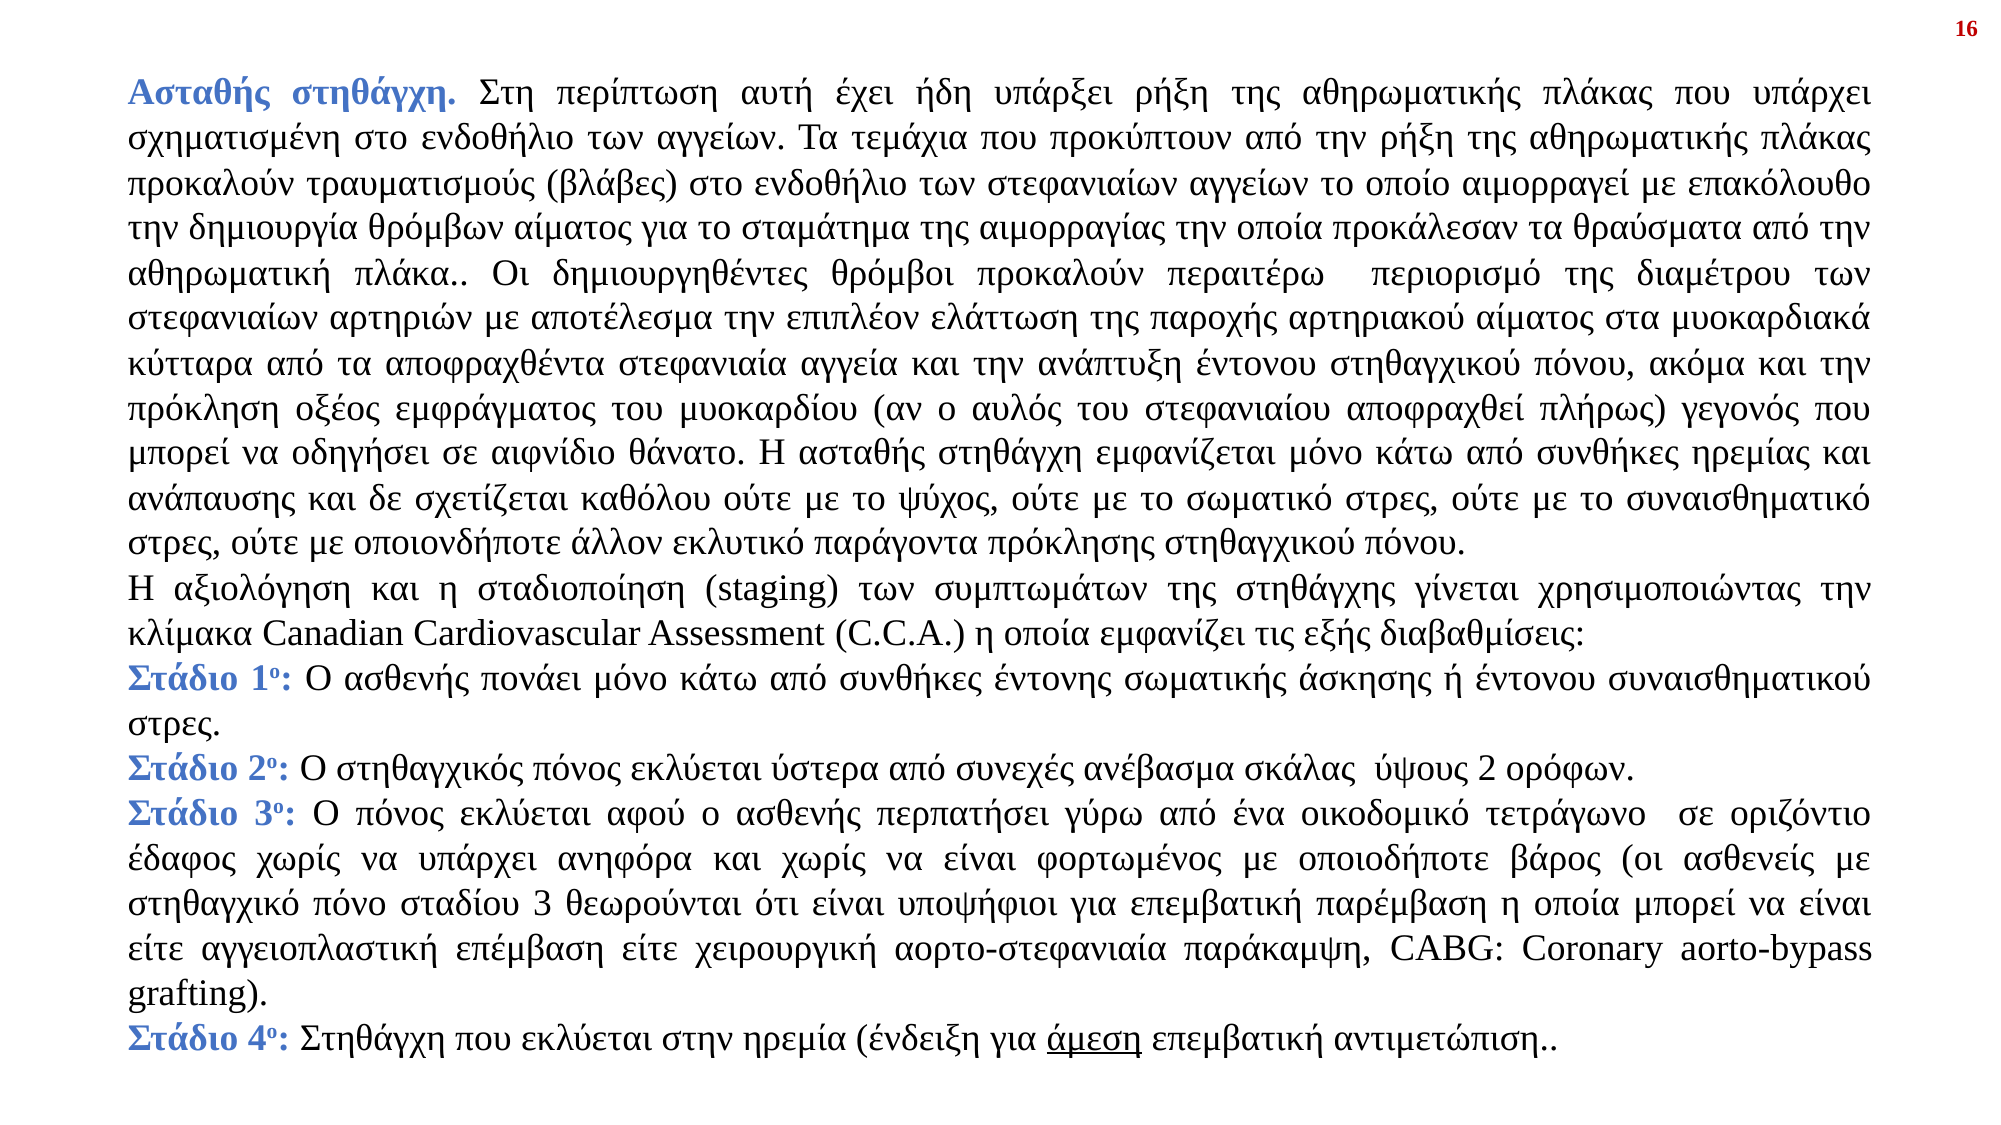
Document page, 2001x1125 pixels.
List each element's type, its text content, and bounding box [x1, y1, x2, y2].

text_box 16 [1932, 0, 2000, 50]
subtitle Ασταθής στηθάγχη. Στη περίπτωση αυτή έχει ήδη υπάρξει ρήξη της αθηρωματικής πλάκας που υπάρχει σχηματισμένη στο ενδοθήλιο των αγγείων. Τα τεμάχια που προκύπτουν από την ρήξη της αθηρωματικής πλάκας προκαλούν τραυματισμούς (βλάβες) στο ενδοθήλιο των στεφανιαίων αγγείων το οποίο αιμορραγεί με επακόλουθο την δημιουργία θρόμβων αίματος για το σταμάτημα της αιμορραγίας την οποία προκάλεσαν τα θραύσματα από την αθηρωματική πλάκα.. Οι δημιουργηθέντες θρόμβοι προκαλούν περαιτέρω περιορισμό της διαμέτρου των στεφανιαίων αρτηριών με αποτέλεσμα την επιπλέον ελάττωση της παροχής αρτηριακού αίματος στα μυοκαρδιακά κύτταρα από τα αποφραχθέντα στεφανιαία αγγεία και την ανάπτυξη έντονου στηθαγχικού πόνου, ακόμα και την πρόκληση οξέος εμφράγματος του μυοκαρδίου (αν ο αυλός του στεφανιαίου αποφραχθεί πλήρως) γεγονός που μπορεί να οδηγήσει σε αιφνίδιο θάνατο. Η ασταθής στηθάγχη εμφανίζεται μόνο κάτω από συνθήκες ηρεμίας και ανάπαυσης και δε σχετίζεται καθόλου ούτε με το ψύχος, ούτε με το σωματικό στρες, ούτε με το συναισθηματικό στρες, ούτε με οποιονδήποτε άλλον εκλυτικό παράγοντα πρόκλησης στηθαγχικού πόνου. Η αξιολόγηση και η σταδιοποίηση (staging) των συμπτωμάτων της στηθάγχης γίνεται χρησιμοποιώντας την κλίμακα Canadian Cardiovascular Assessment (C.C.A.) η οποία εμφανίζει τις εξής διαβαθμίσεις: Στάδιο 1ο: Ο ασθενής πονάει μόνο κάτω από συνθήκες έντονης σωματικής άσκησης ή έντονου συναισθηματικού στρες. Στάδιο 2ο: Ο στηθαγχικός πόνος εκλύεται ύστερα από συνεχές ανέβασμα σκάλας ύψους 2 ορόφων. Στάδιο 3ο: Ο πόνος εκλύεται αφού ο ασθενής περπατήσει γύρω από ένα οικοδομικό τετράγωνο σε οριζόντιο έδαφος χωρίς να υπάρχει ανηφόρα και χωρίς να είναι φορτωμένος με οποιοδήποτε βάρος (οι ασθενείς με στηθαγχικό πόνο σταδίου 3 θεωρούνται ότι είναι υποψήφιοι για επεμβατική παρέμβαση η οποία μπορεί να είναι είτε αγγειοπλαστική επέμβαση είτε χειρουργική αορτο-στεφανιαία παράκαμψη, CABG: Coronary aorto-bypass grafting). Στάδιο 4ο: Στηθάγχη που εκλύεται στην ηρεμία (ένδειξη για άμεση επεμβατική αντιμετώπιση.. [112, 60, 1888, 1062]
